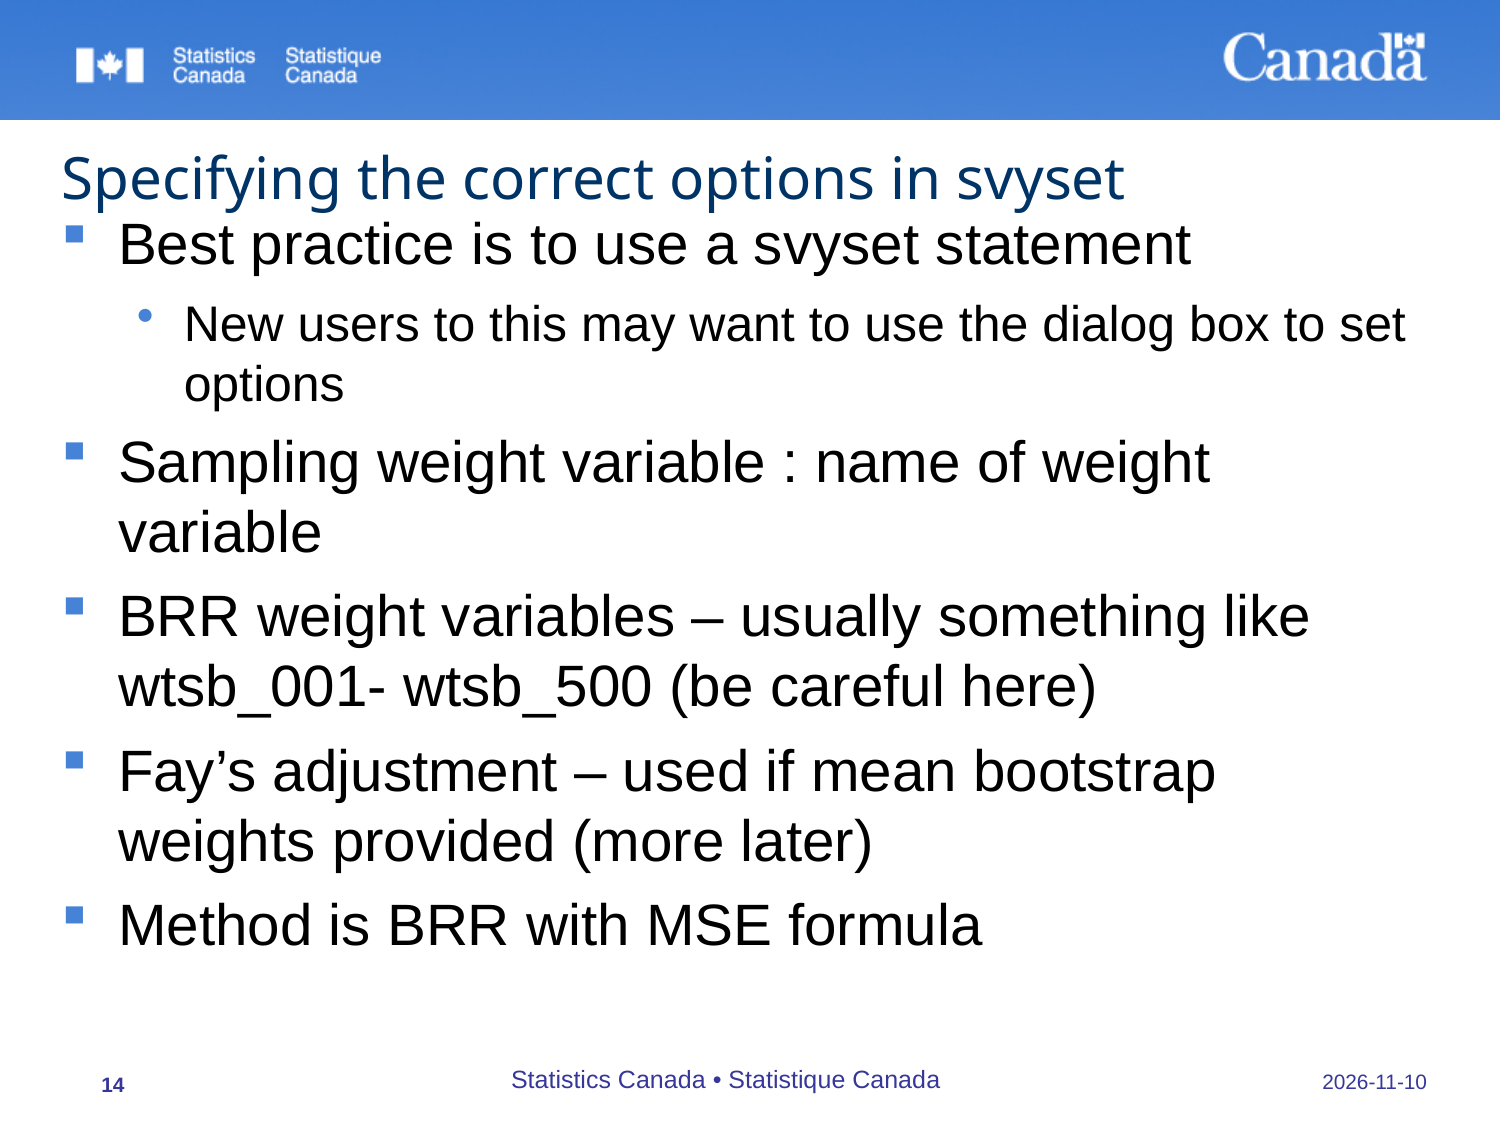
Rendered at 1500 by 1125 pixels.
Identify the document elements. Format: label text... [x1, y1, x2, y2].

slide_number 14 [64, 1023, 162, 1105]
footer Statistics Canada • Statistique Canada [229, 1022, 1223, 1102]
list Best practice is to use a svyset statement New users to this may want to use the dialog box to set options Sampling weight variable : name of weight variable BRR weight variables – usually something like wtsb_001- wtsb_500 (be careful here) Fay’s adjustment – used if mean bootstrap weights provided (more later) Method is BRR with MSE formula [46, 198, 1436, 1032]
title Specifying the correct options in svyset [46, 128, 1418, 198]
picture [0, 0, 1500, 120]
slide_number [1269, 1022, 1443, 1102]
